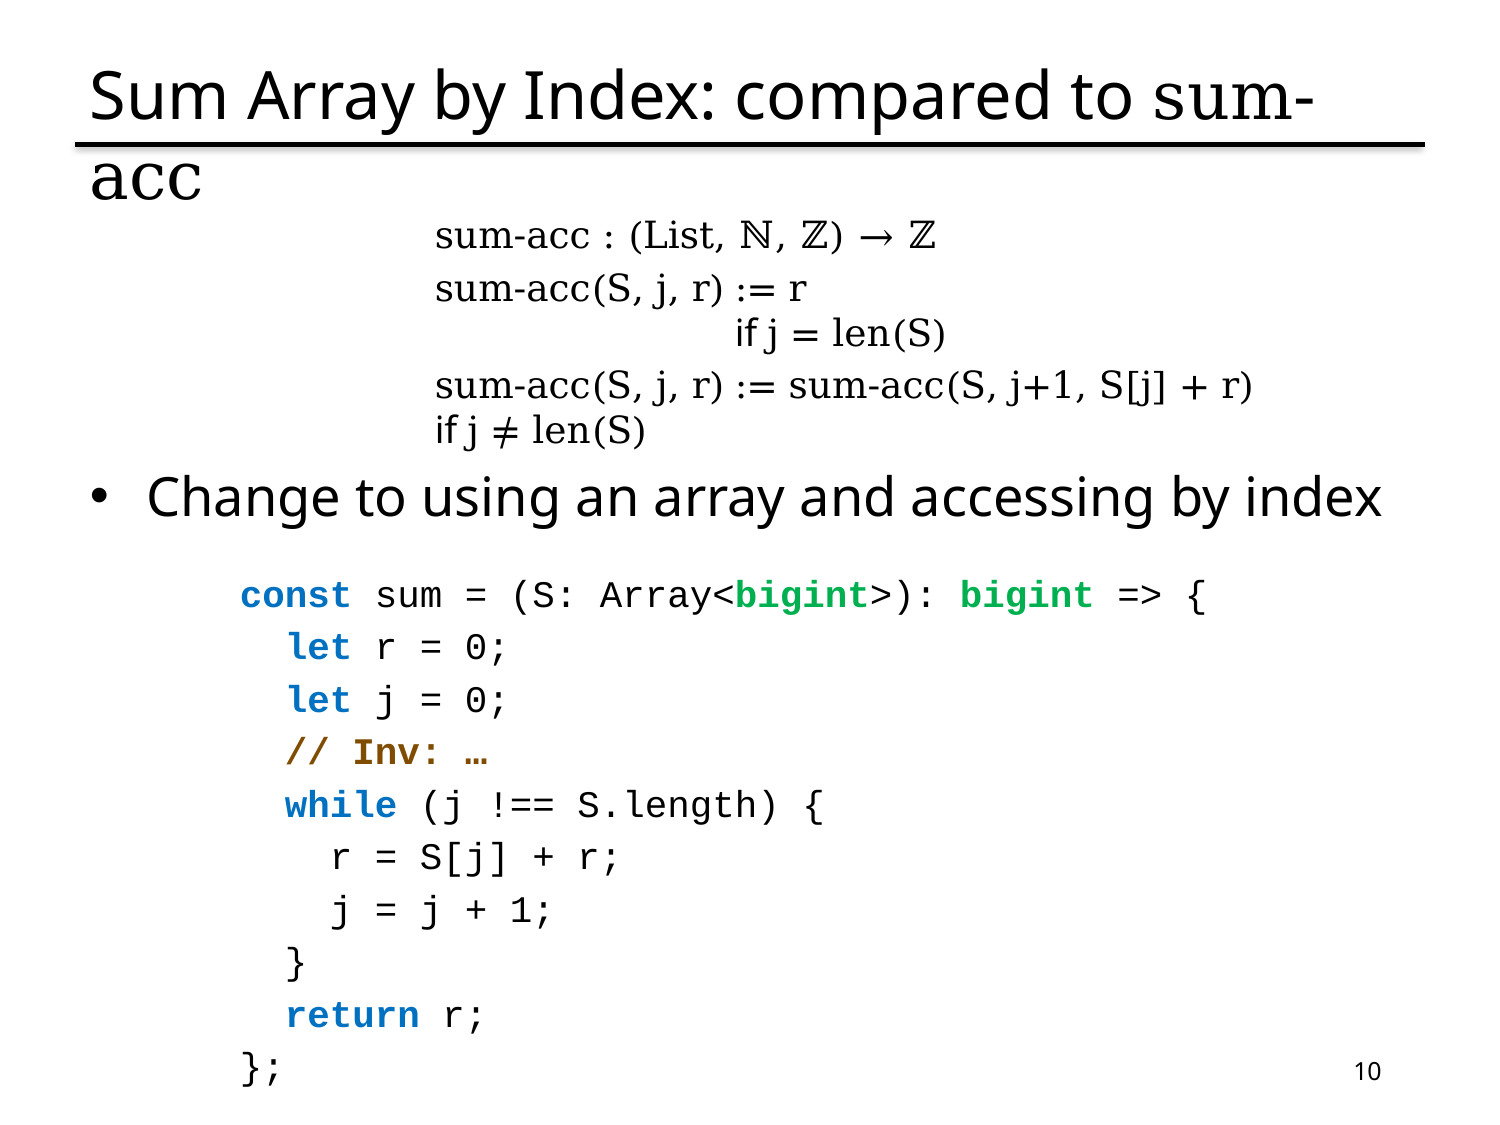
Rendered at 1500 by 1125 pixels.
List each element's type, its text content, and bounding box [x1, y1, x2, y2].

list sum-acc : (List, ℕ, ℤ) → ℤ sum-acc(S, j, r) := r if j = len(S) sum-acc(S, j, r) := sum-acc(S, j+1, S[j] + r) if j ≠ len(S) Change to using an array and accessing by index const sum = (S: Array<bigint>): bigint => { let r = 0; let j = 0; // Inv: … while (j !== S.length) { r = S[j] + r; j = j + 1; } return r; }; [75, 204, 1425, 1048]
title Sum Array by Index: compared to sum-acc [75, 45, 1425, 145]
slide_number 10 [1059, 1042, 1397, 1103]
